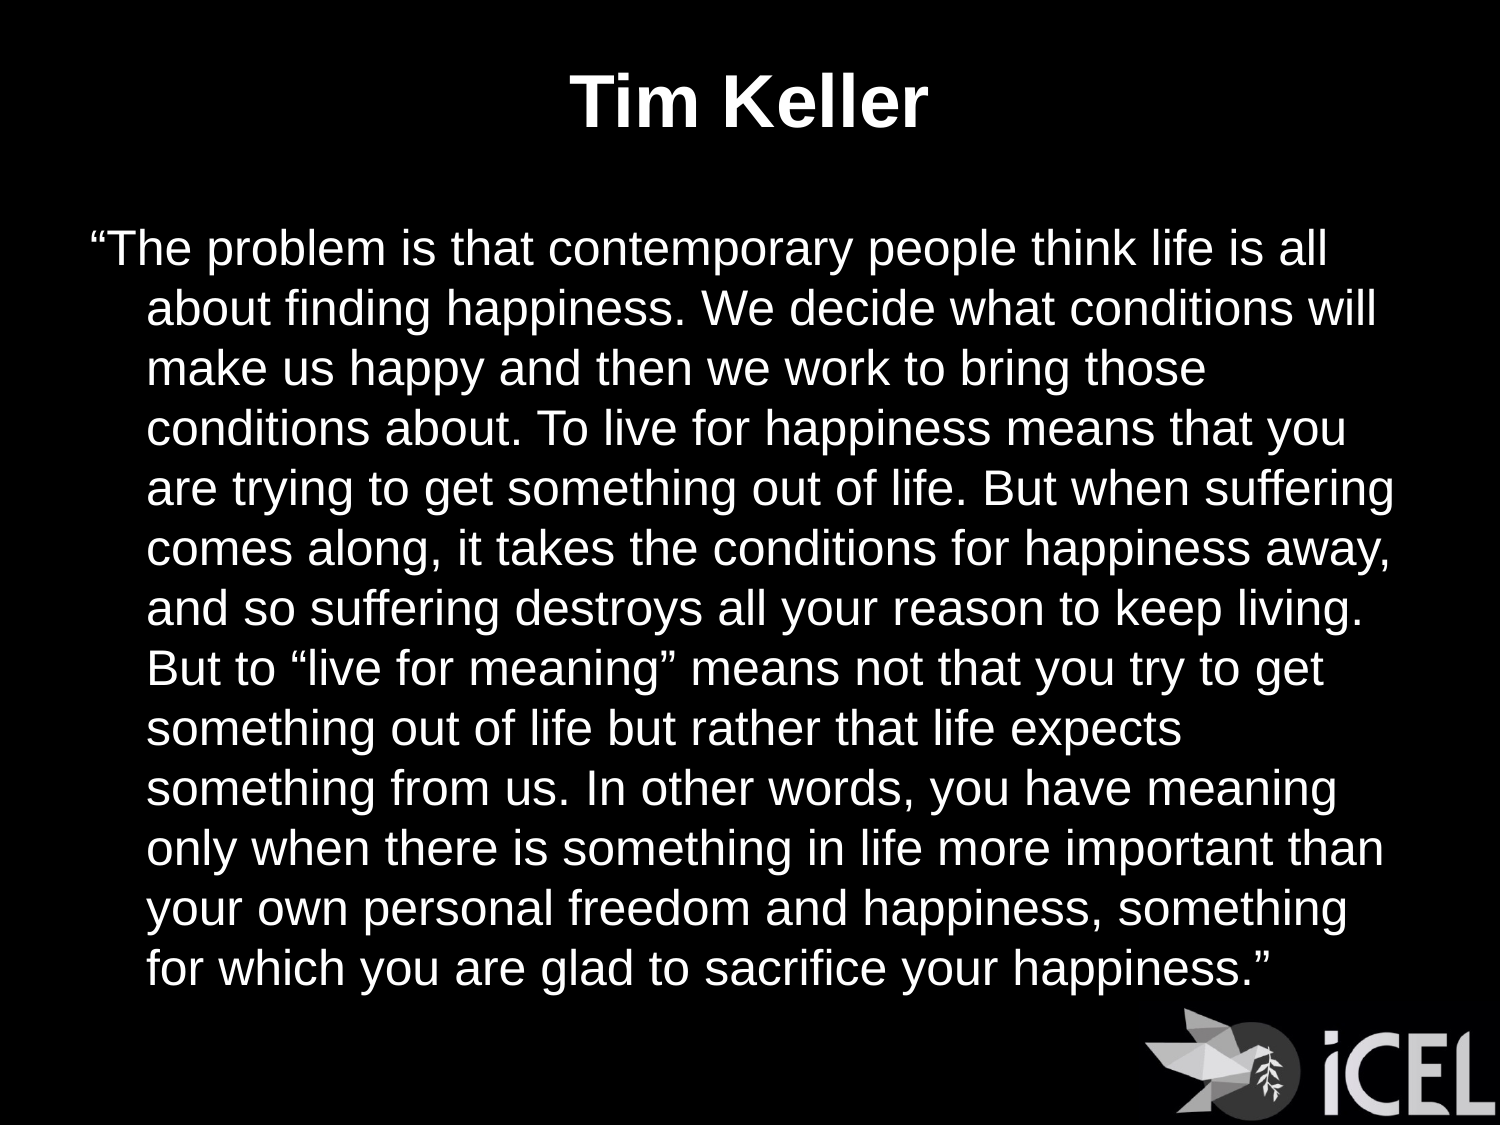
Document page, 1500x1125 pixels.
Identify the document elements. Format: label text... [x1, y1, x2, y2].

list “The problem is that contemporary people think life is all about finding happiness. We decide what conditions will make us happy and then we work to bring those conditions about. To live for happiness means that you are trying to get something out of life. But when suffering comes along, it takes the conditions for happiness away, and so suffering destroys all your reason to keep living. But to “live for meaning” means not that you try to get something out of life but rather that life expects something from us. In other words, you have meaning only when there is something in life more important than your own personal freedom and happiness, something for which you are glad to sacrifice your happiness.” [75, 208, 1425, 981]
picture [1139, 1001, 1500, 1125]
title Tim Keller [75, 45, 1425, 208]
